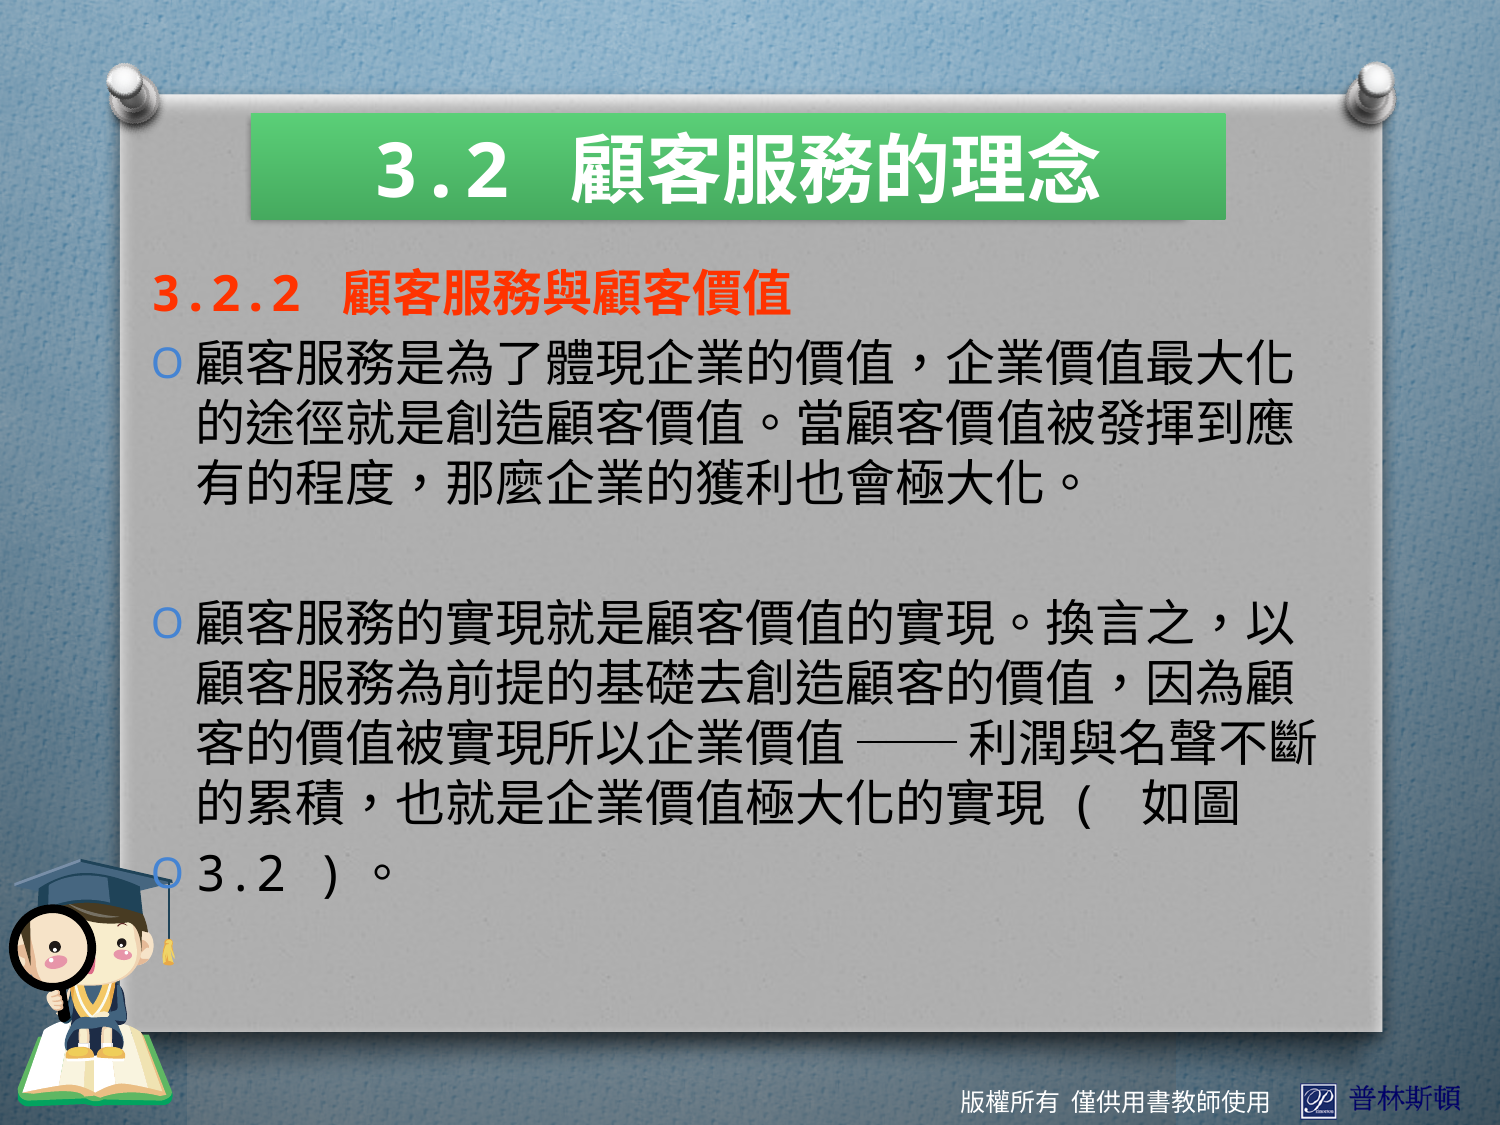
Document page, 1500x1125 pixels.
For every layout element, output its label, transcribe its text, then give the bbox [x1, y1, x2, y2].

list 3.2.2 顧客服務與顧客價值 顧客服務是為了體現企業的價值，企業價值最大化的途徑就是創造顧客價值。當顧客價值被發揮到應有的程度，那麼企業的獲利也會極大化。 顧客服務的實現就是顧客價值的實現。換言之，以顧客服務為前提的基礎去創造顧客的價值，因為顧客的價值被實現所以企業價值 ── 利潤與名聲不斷的累積，也就是企業價值極大化的實現 ( 如圖 3.2 )。 [135, 243, 1353, 1012]
picture [75, 29, 198, 153]
text_box 3.2 顧客服務的理念 [250, 113, 1226, 220]
picture [1317, 35, 1439, 156]
picture [1300, 1071, 1482, 1125]
